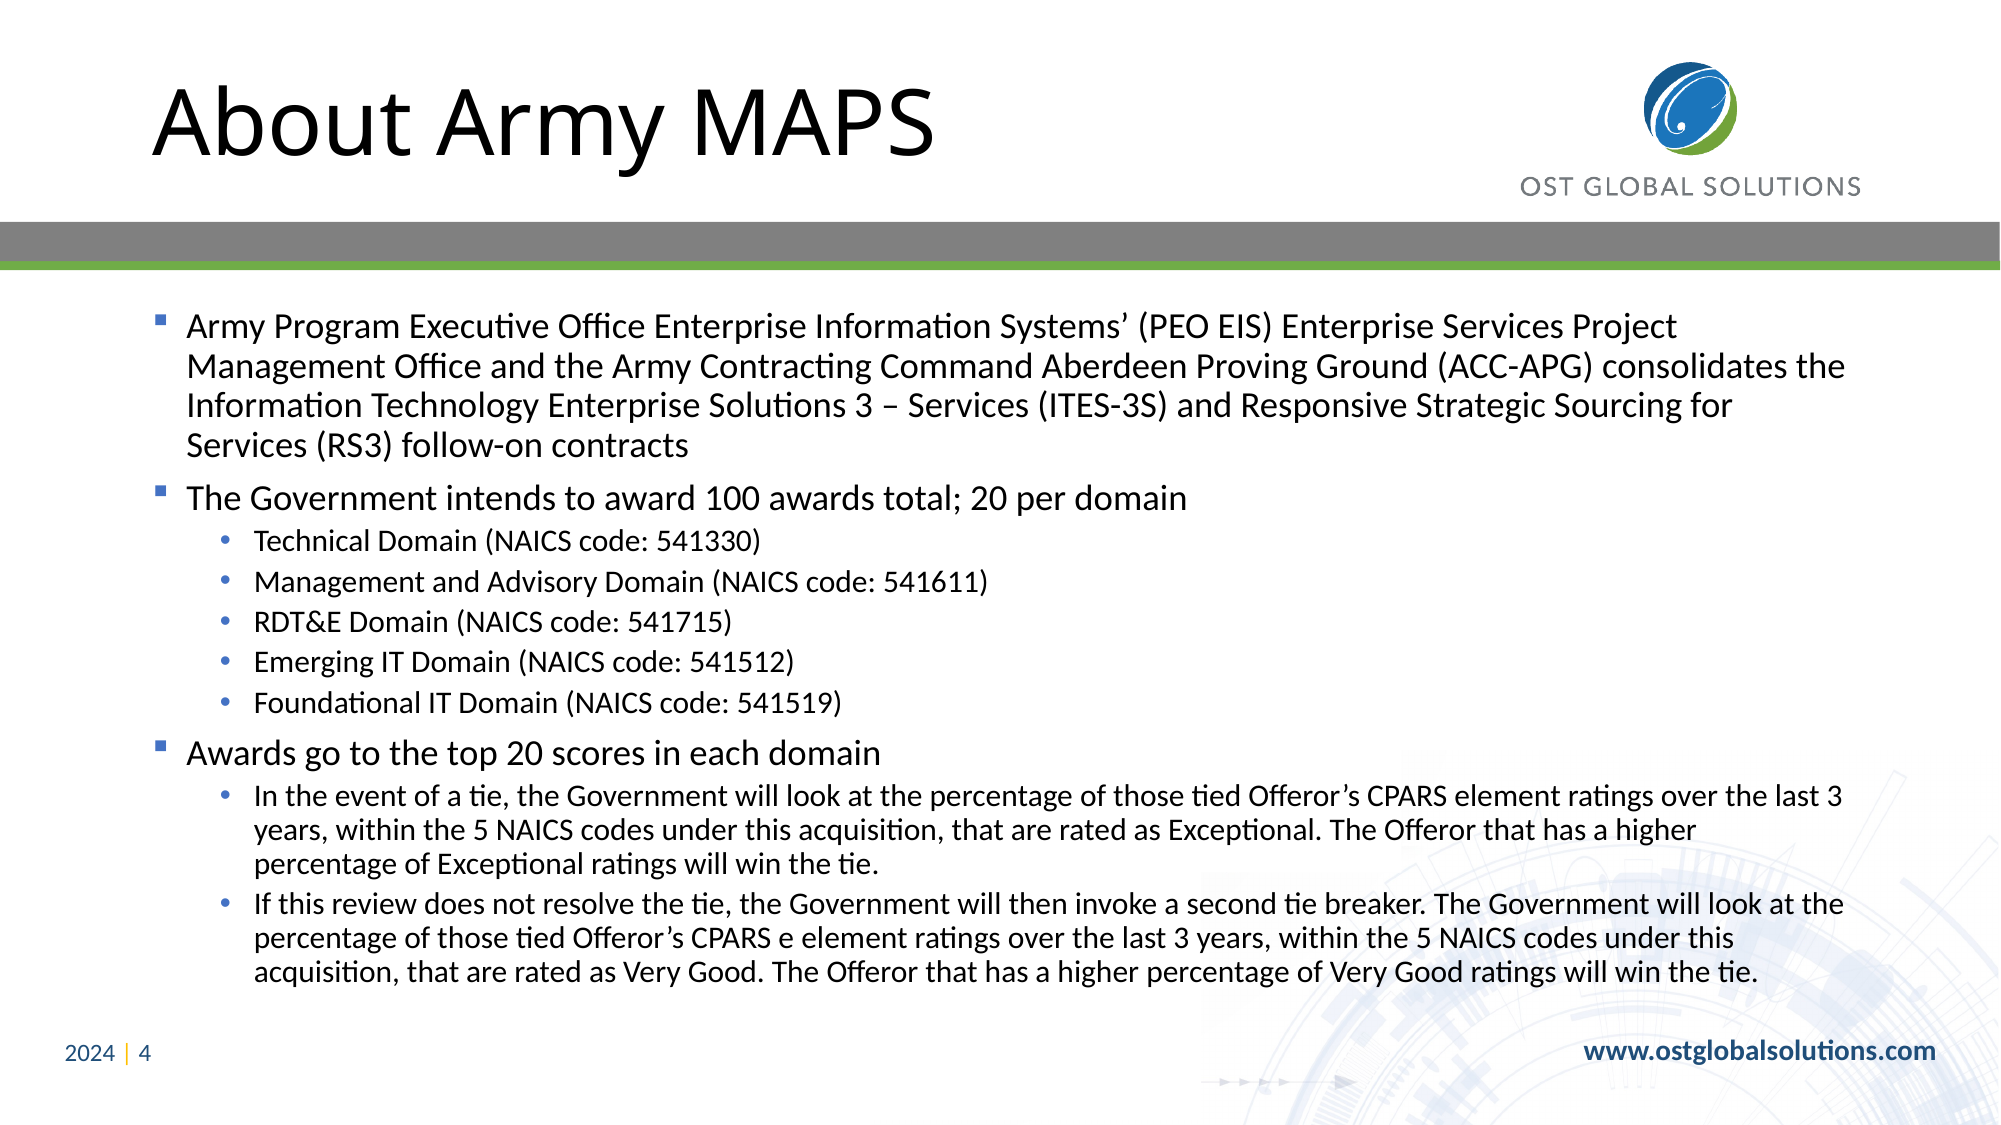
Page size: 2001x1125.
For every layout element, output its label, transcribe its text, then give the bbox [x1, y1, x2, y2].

picture [1518, 59, 1863, 199]
list Army Program Executive Office Enterprise Information Systems’ (PEO EIS) Enterprise Services Project Management Office and the Army Contracting Command Aberdeen Proving Ground (ACC-APG) consolidates the Information Technology Enterprise Solutions 3 – Services (ITES-3S) and Responsive Strategic Sourcing for Services (RS3) follow-on contracts The Government intends to award 100 awards total; 20 per domain Technical Domain (NAICS code: 541330) Management and Advisory Domain (NAICS code: 541611) RDT&E Domain (NAICS code: 541715) Emerging IT Domain (NAICS code: 541512) Foundational IT Domain (NAICS code: 541519) Awards go to the top 20 scores in each domain In the event of a tie, the Government will look at the percentage of those tied Offeror’s CPARS element ratings over the last 3 years, within the 5 NAICS codes under this acquisition, that are rated as Exceptional. The Offeror that has a higher percentage of Exceptional ratings will win the tie. If this review does not resolve the tie, the Government will then invoke a second tie breaker. The Government will look at the percentage of those tied Offeror’s CPARS e element ratings over the last 3 years, within the 5 NAICS codes under this acquisition, that are rated as Very Good. The Offeror that has a higher percentage of Very Good ratings will win the tie. [137, 299, 1863, 1014]
title About Army MAPS [137, 44, 1505, 207]
picture [870, 750, 1999, 1125]
